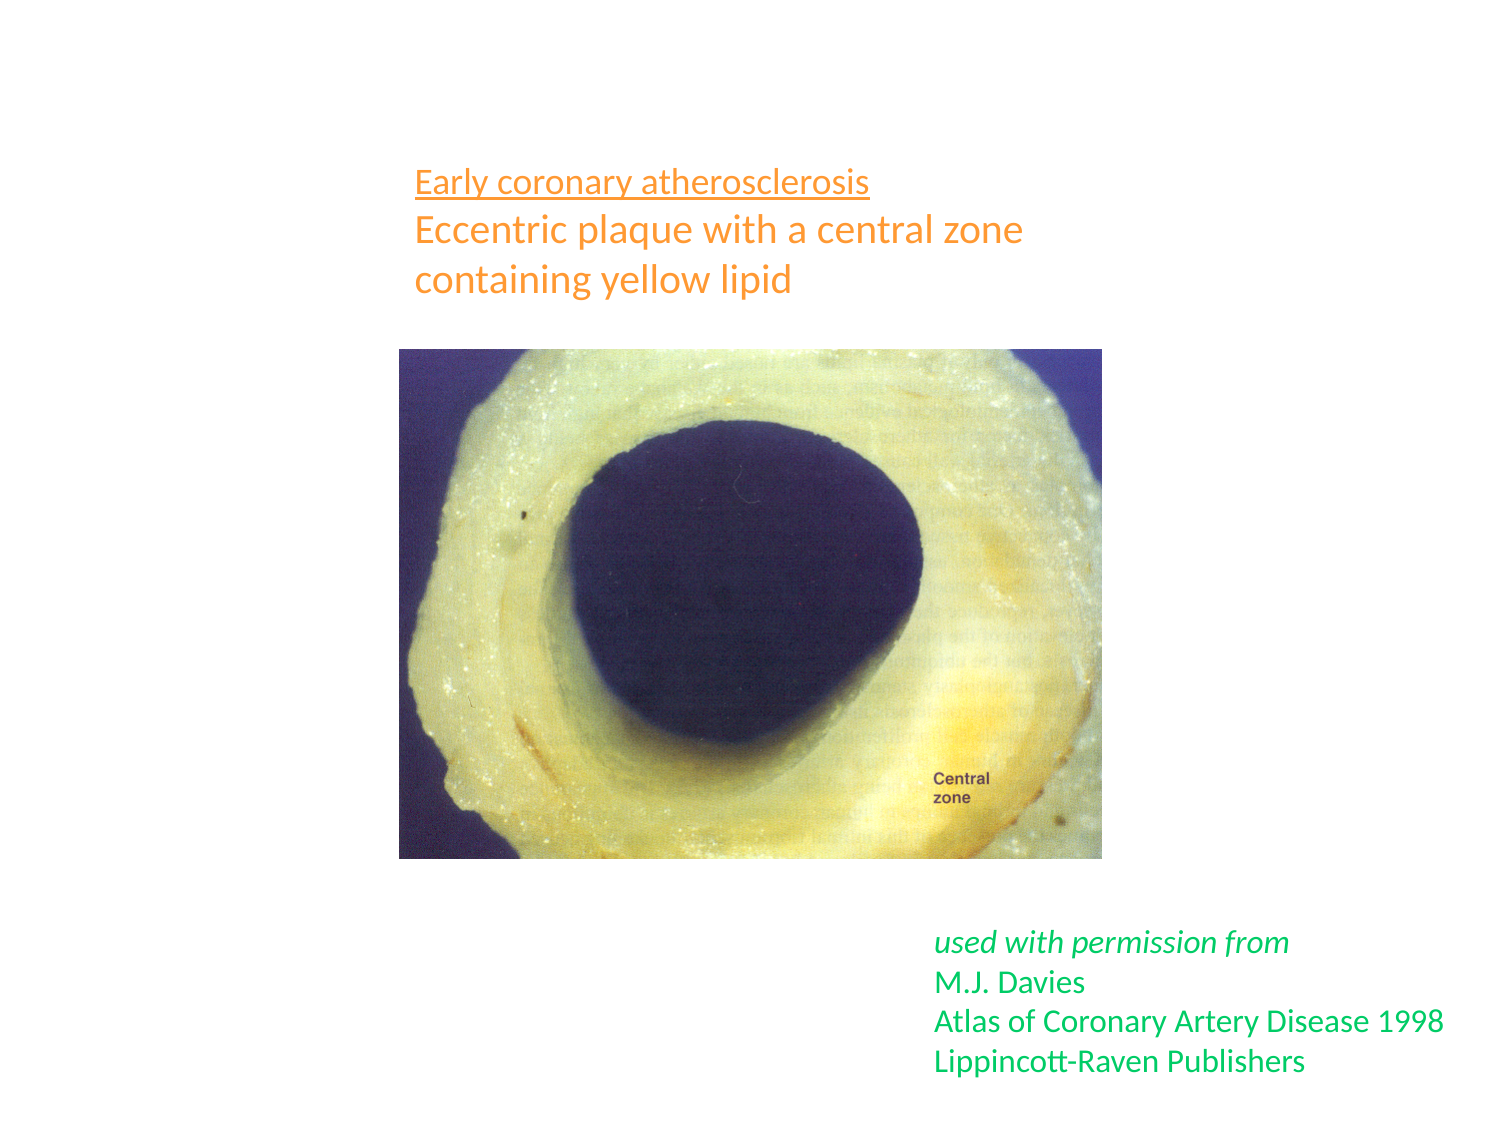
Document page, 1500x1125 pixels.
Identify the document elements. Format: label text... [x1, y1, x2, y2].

text_box Early coronary atherosclerosis Eccentric plaque with a central zone containing yellow lipid [399, 149, 1090, 310]
picture [399, 349, 1102, 860]
text_box used with permission from M.J. Davies Atlas of Coronary Artery Disease 1998 Lippincott-Raven Publishers [919, 912, 1460, 1087]
